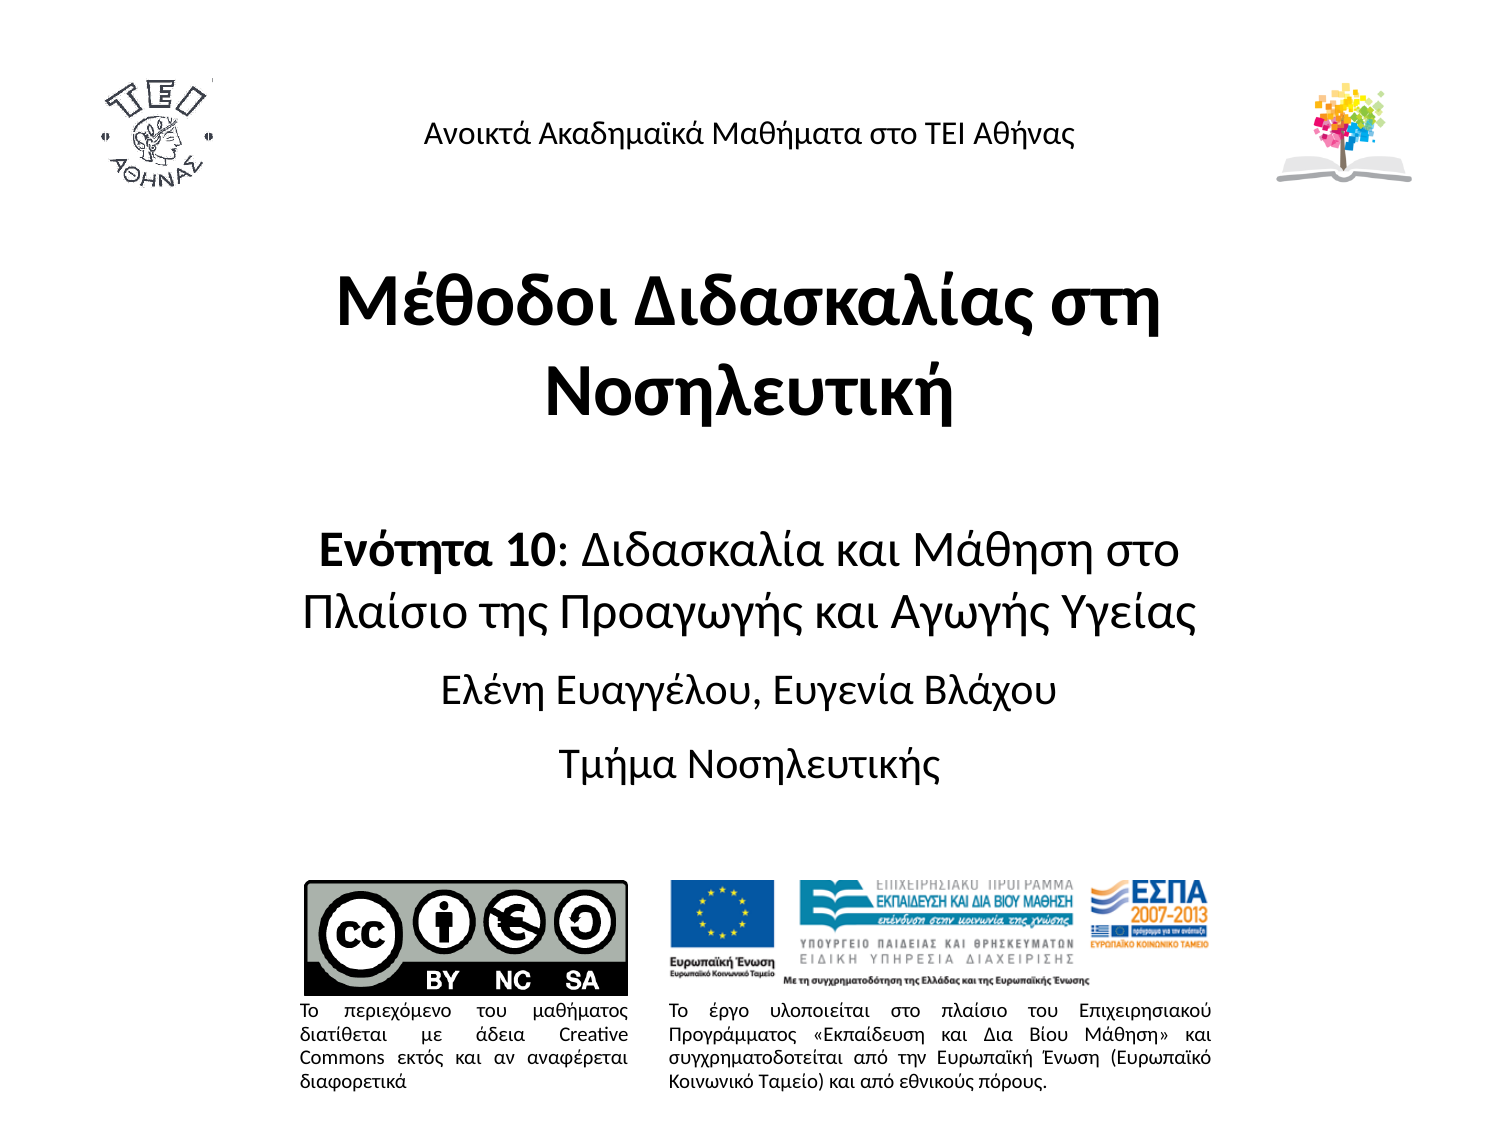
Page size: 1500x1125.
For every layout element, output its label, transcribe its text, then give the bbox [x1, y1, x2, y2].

picture [100, 77, 213, 193]
subtitle Ενότητα 10: Διδασκαλία και Μάθηση στο Πλαίσιο της Προαγωγής και Αγωγής Υγείας Ελένη Ευαγγέλου, Ευγενία Βλάχου Τμήμα Νοσηλευτικής [224, 507, 1275, 796]
picture [663, 880, 1214, 996]
title Μέθοδοι Διδασκαλίας στη Νοσηλευτική [112, 219, 1388, 461]
picture [303, 880, 628, 996]
table_header Το περιεχόμενο του μαθήματος διατίθεται με άδεια Creative Commons εκτός και αν αναφέρεται διαφορετικά [289, 999, 640, 1125]
table_header Το έργο υλοποιείται στο πλαίσιο του Επιχειρησιακού Προγράμματος «Εκπαίδευση και Δια Βίου Μάθηση» και συγχρηματοδοτείται από την Ευρωπαϊκή Ένωση (Ευρωπαϊκό Κοινωνικό Ταμείο) και από εθνικούς πόρους. [640, 999, 1223, 1125]
text_box Ανοικτά Ακαδημαϊκά Μαθήματα στο ΤΕΙ Αθήνας [217, 103, 1268, 159]
picture [1273, 77, 1414, 185]
